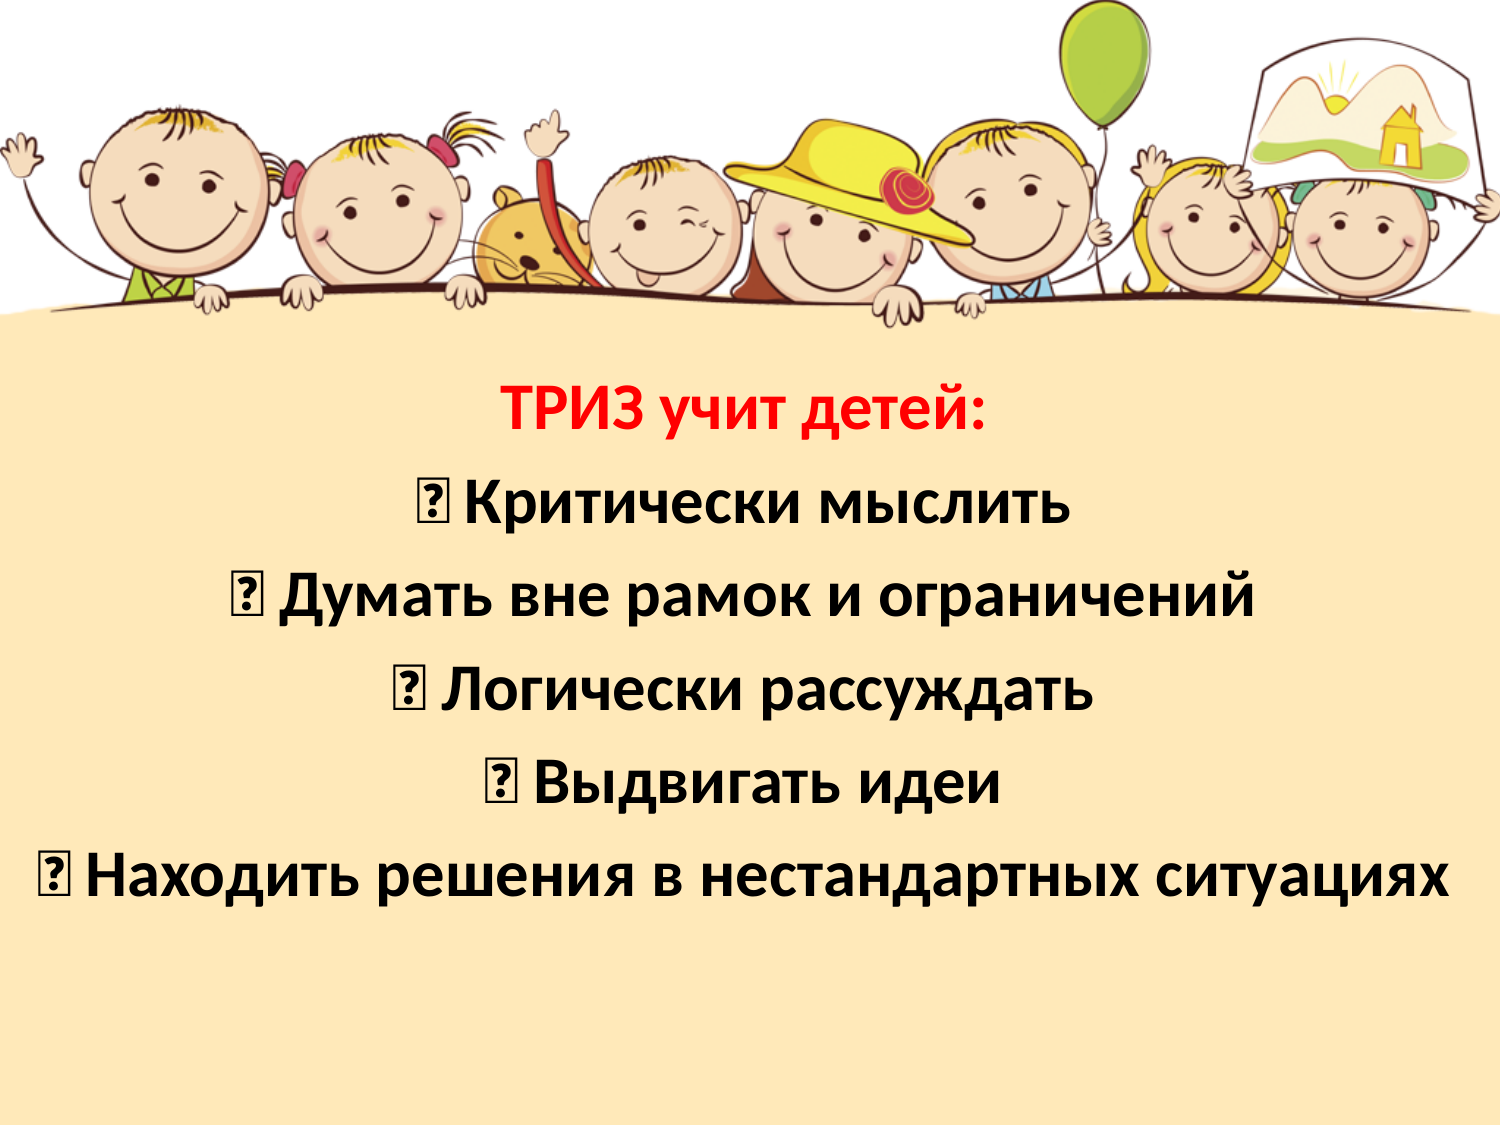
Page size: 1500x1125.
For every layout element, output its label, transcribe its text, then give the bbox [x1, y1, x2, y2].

list ТРИЗ учит детей: 🔹 Критически мыслить 🔹 Думать вне рамок и ограничений 🔹 Логически рассуждать 🔹 Выдвигать идеи 🔹 Находить решения в нестандартных ситуациях [17, 262, 1471, 1125]
picture [0, 0, 1500, 1125]
